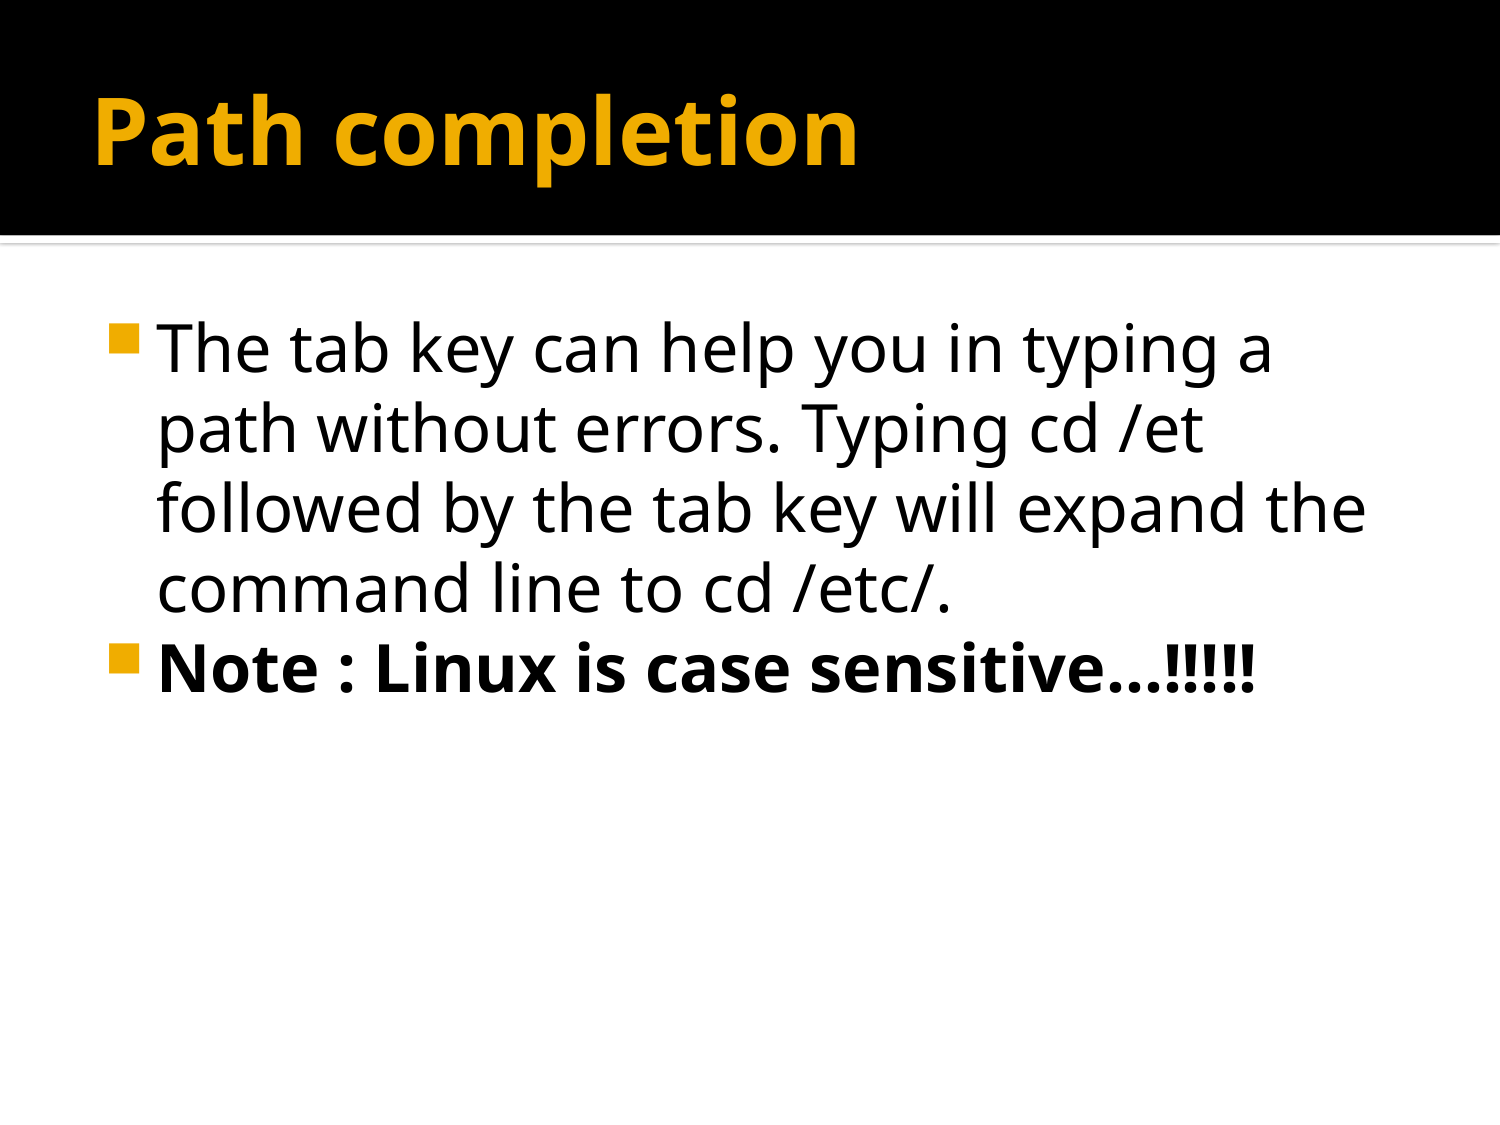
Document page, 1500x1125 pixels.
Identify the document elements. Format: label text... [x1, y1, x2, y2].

title Path completion [75, 25, 1425, 231]
list The tab key can help you in typing a path without errors. Typing cd /et followed by the tab key will expand the command line to cd /etc/. Note : Linux is case sensitive…!!!!! [75, 291, 1425, 1050]
